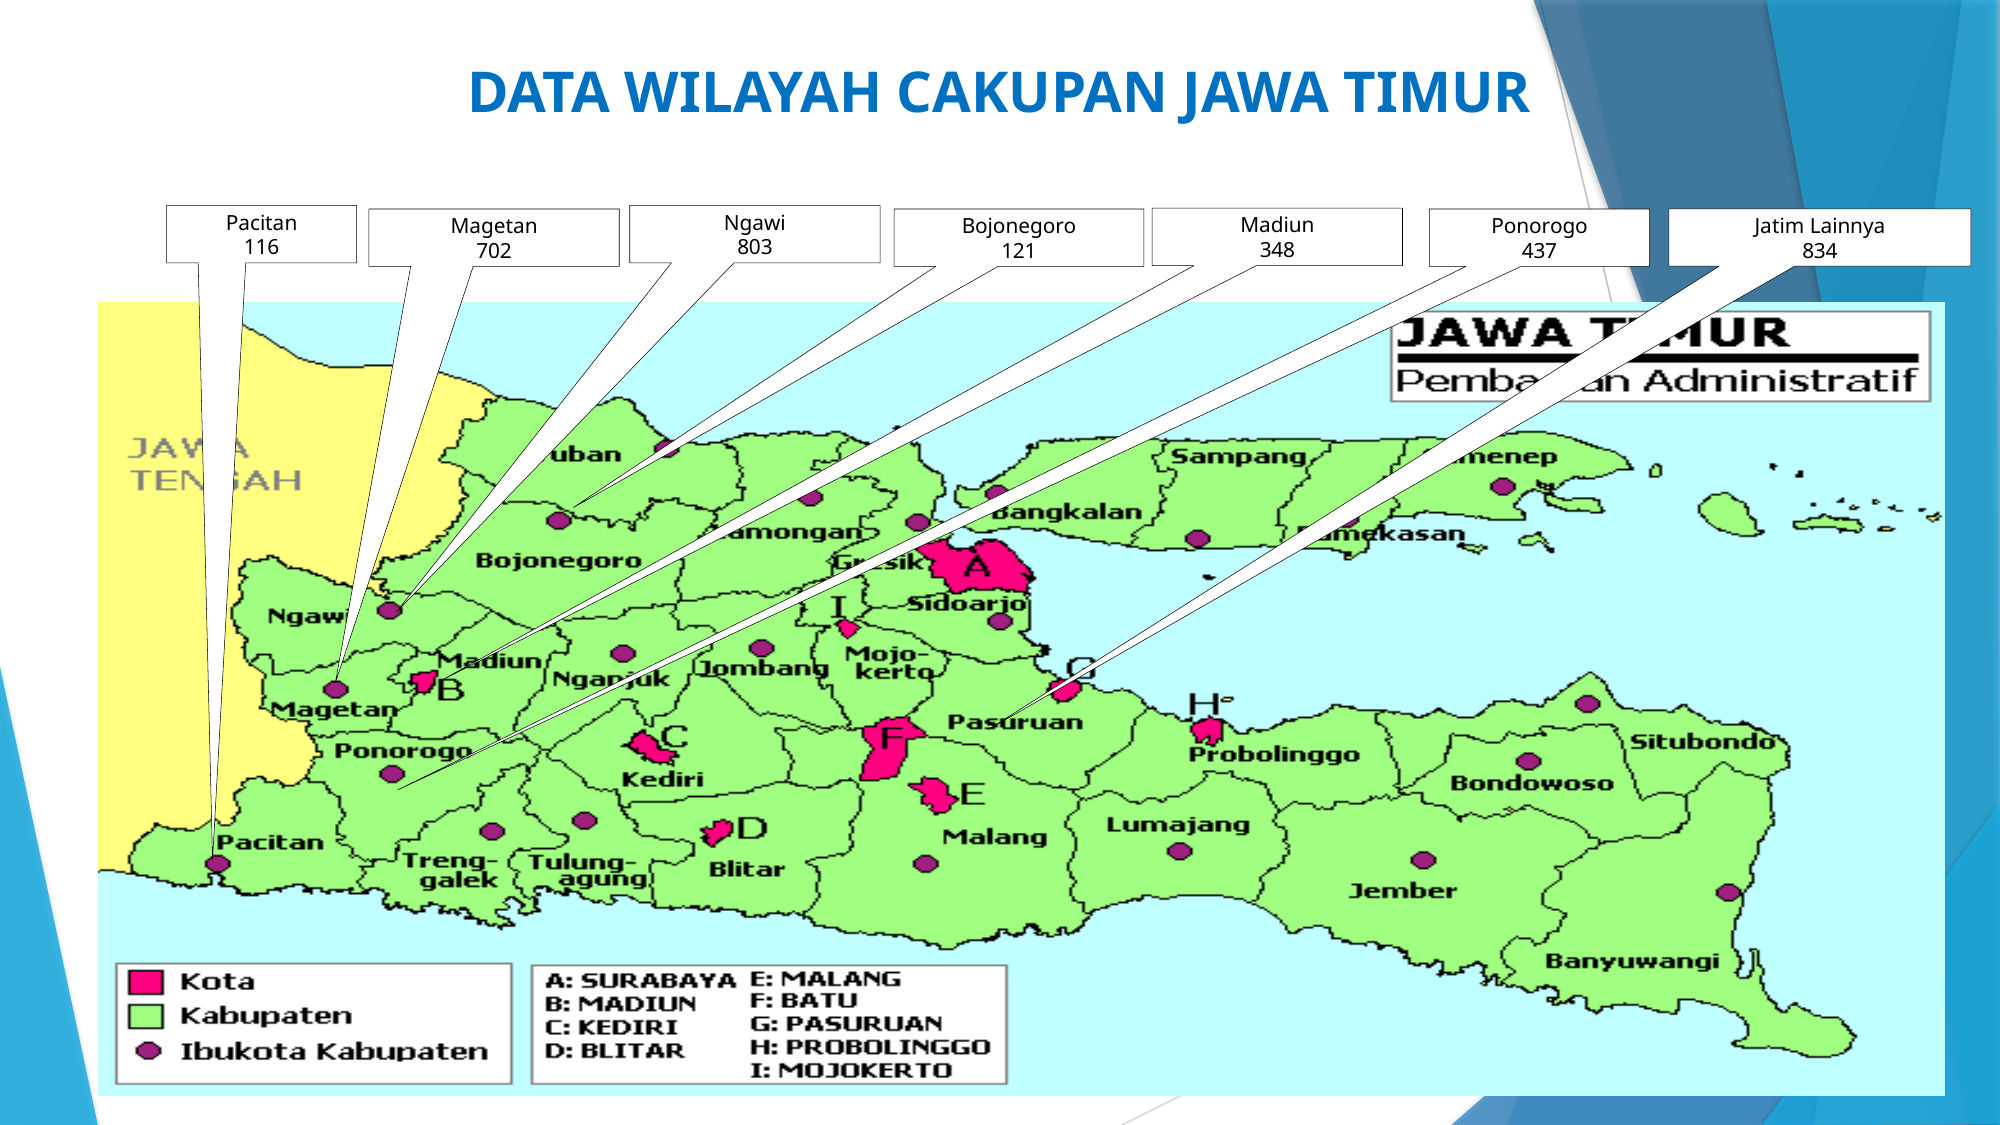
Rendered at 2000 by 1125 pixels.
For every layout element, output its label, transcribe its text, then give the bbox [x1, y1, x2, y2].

text_box Pacitan 116 [164, 203, 359, 302]
table_cell 0 [1816, 997, 1949, 1105]
table_cell 0 [1783, 1103, 1815, 1107]
text_box Magetan 702 [367, 207, 621, 302]
text_box Jatim Lainnya 834 [1659, 207, 1973, 302]
title DATA WILAYAH CAKUPAN JAWA TIMUR [106, 48, 1907, 237]
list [97, 302, 1945, 1096]
text_box Madiun 348 [1124, 206, 1405, 302]
text_box Ponorogo 437 [1389, 207, 1652, 302]
table_header OKT [1945, 306, 1952, 867]
text_box Ngawi 803 [628, 203, 882, 302]
text_box Bojonegoro 121 [879, 207, 1146, 302]
